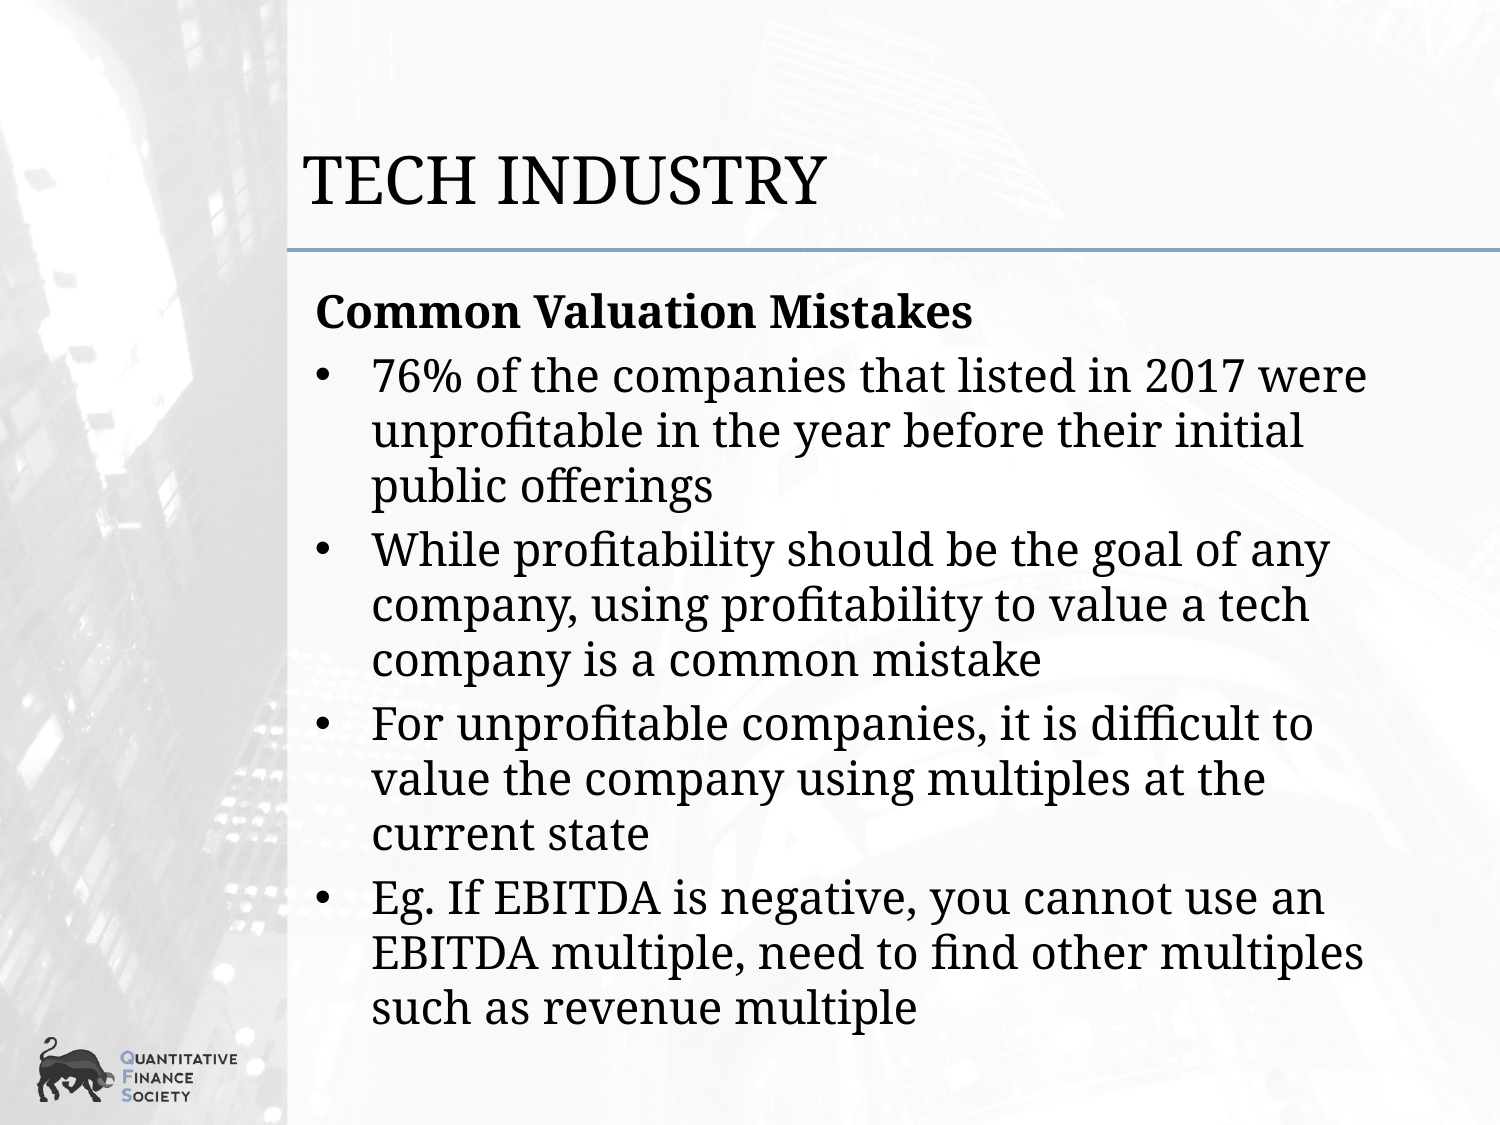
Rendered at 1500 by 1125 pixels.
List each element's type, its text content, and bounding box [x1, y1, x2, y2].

text_box Common Valuation Mistakes 76% of the companies that listed in 2017 were unprofitable in the year before their initial public offerings While profitability should be the goal of any company, using profitability to value a tech company is a common mistake For unprofitable companies, it is difficult to value the company using multiples at the current state Eg. If EBITDA is negative, you cannot use an EBITDA multiple, need to find other multiples such as revenue multiple [300, 275, 1450, 1050]
title Tech Industry [287, 112, 1363, 243]
picture [37, 1037, 237, 1102]
